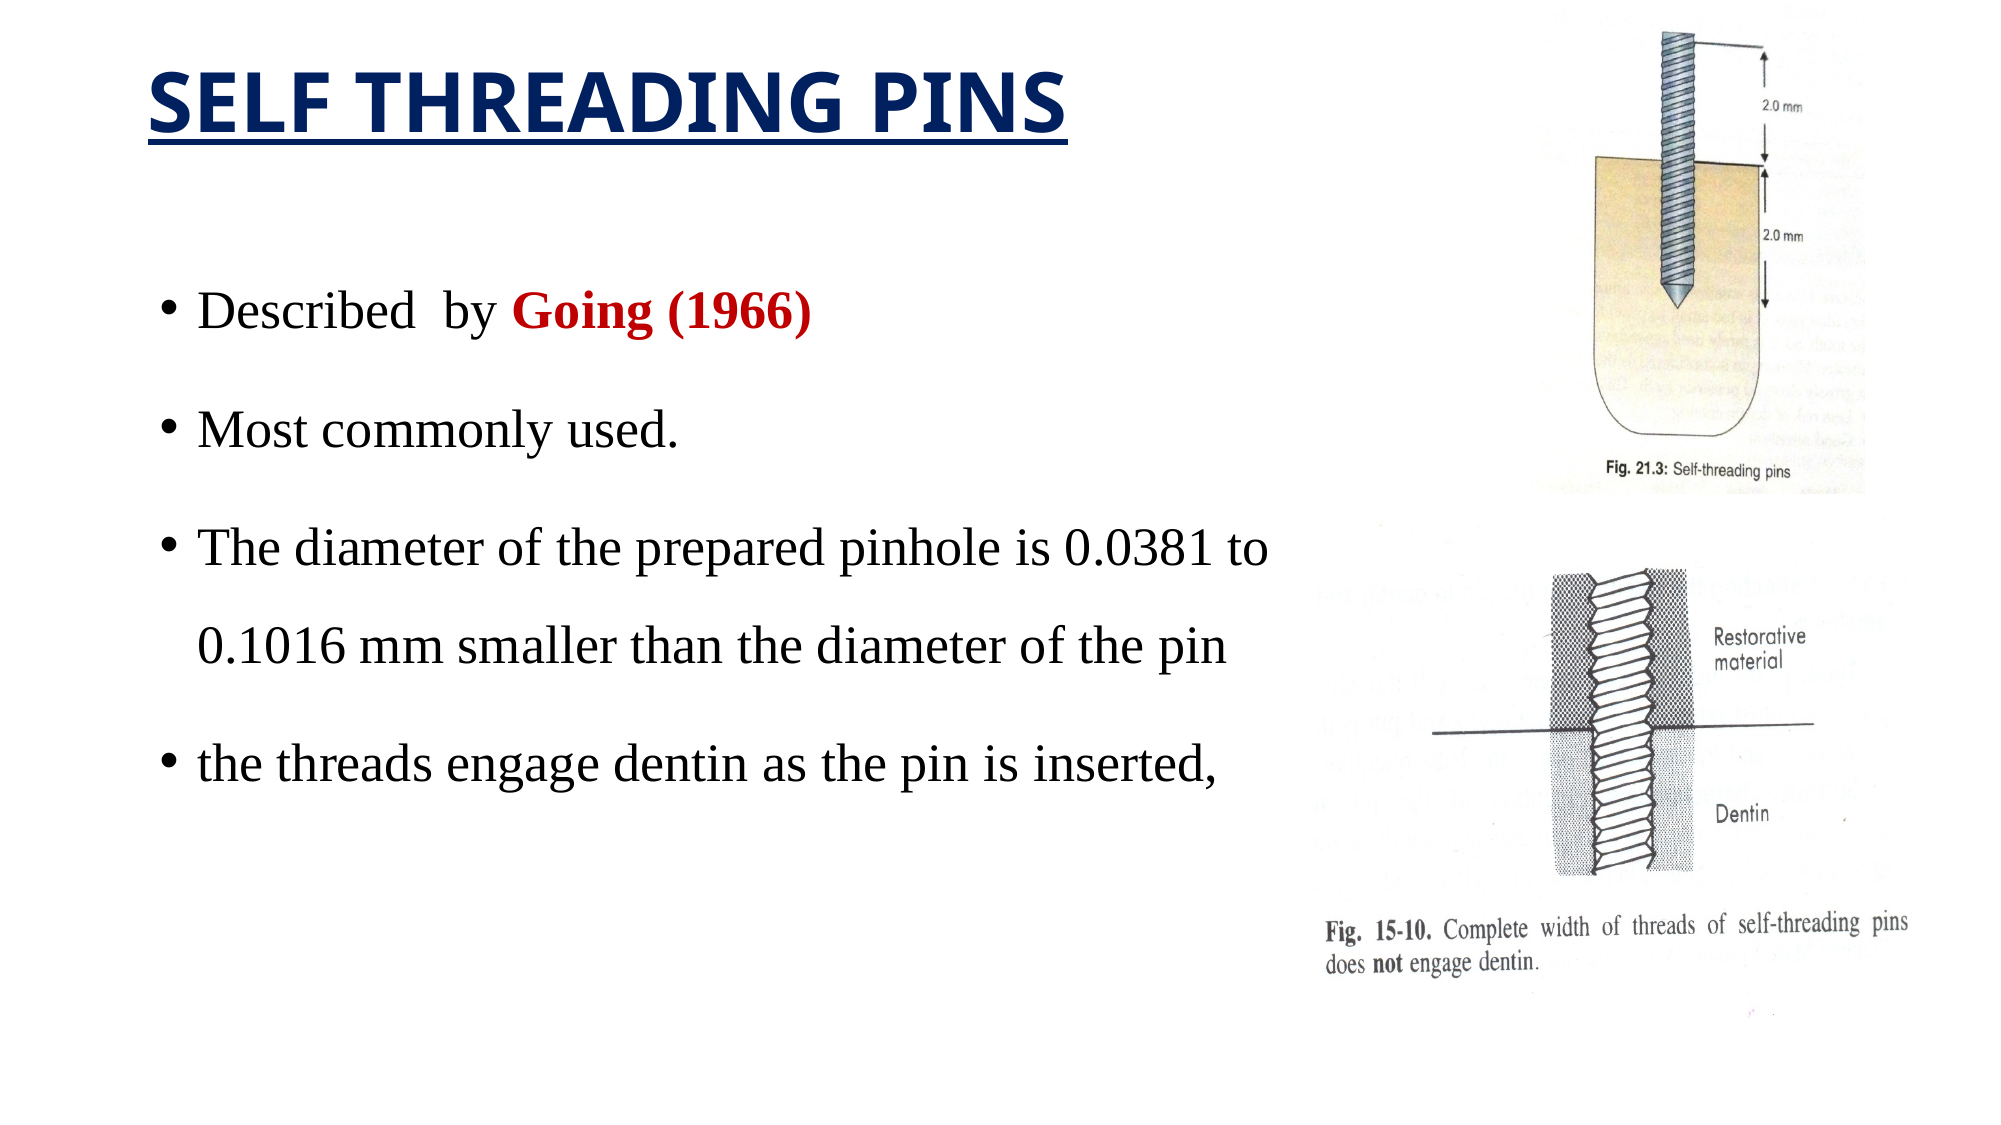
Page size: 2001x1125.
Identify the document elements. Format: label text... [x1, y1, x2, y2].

list Described by Going (1966) Most commonly used. The diameter of the prepared pinhole is 0.0381 to 0.1016 mm smaller than the diameter of the pin the threads engage dentin as the pin is inserted, [144, 234, 1362, 1125]
picture [1529, 2, 1865, 494]
title SELF THREADING PINS [132, 46, 1529, 265]
picture [1312, 516, 1942, 1050]
